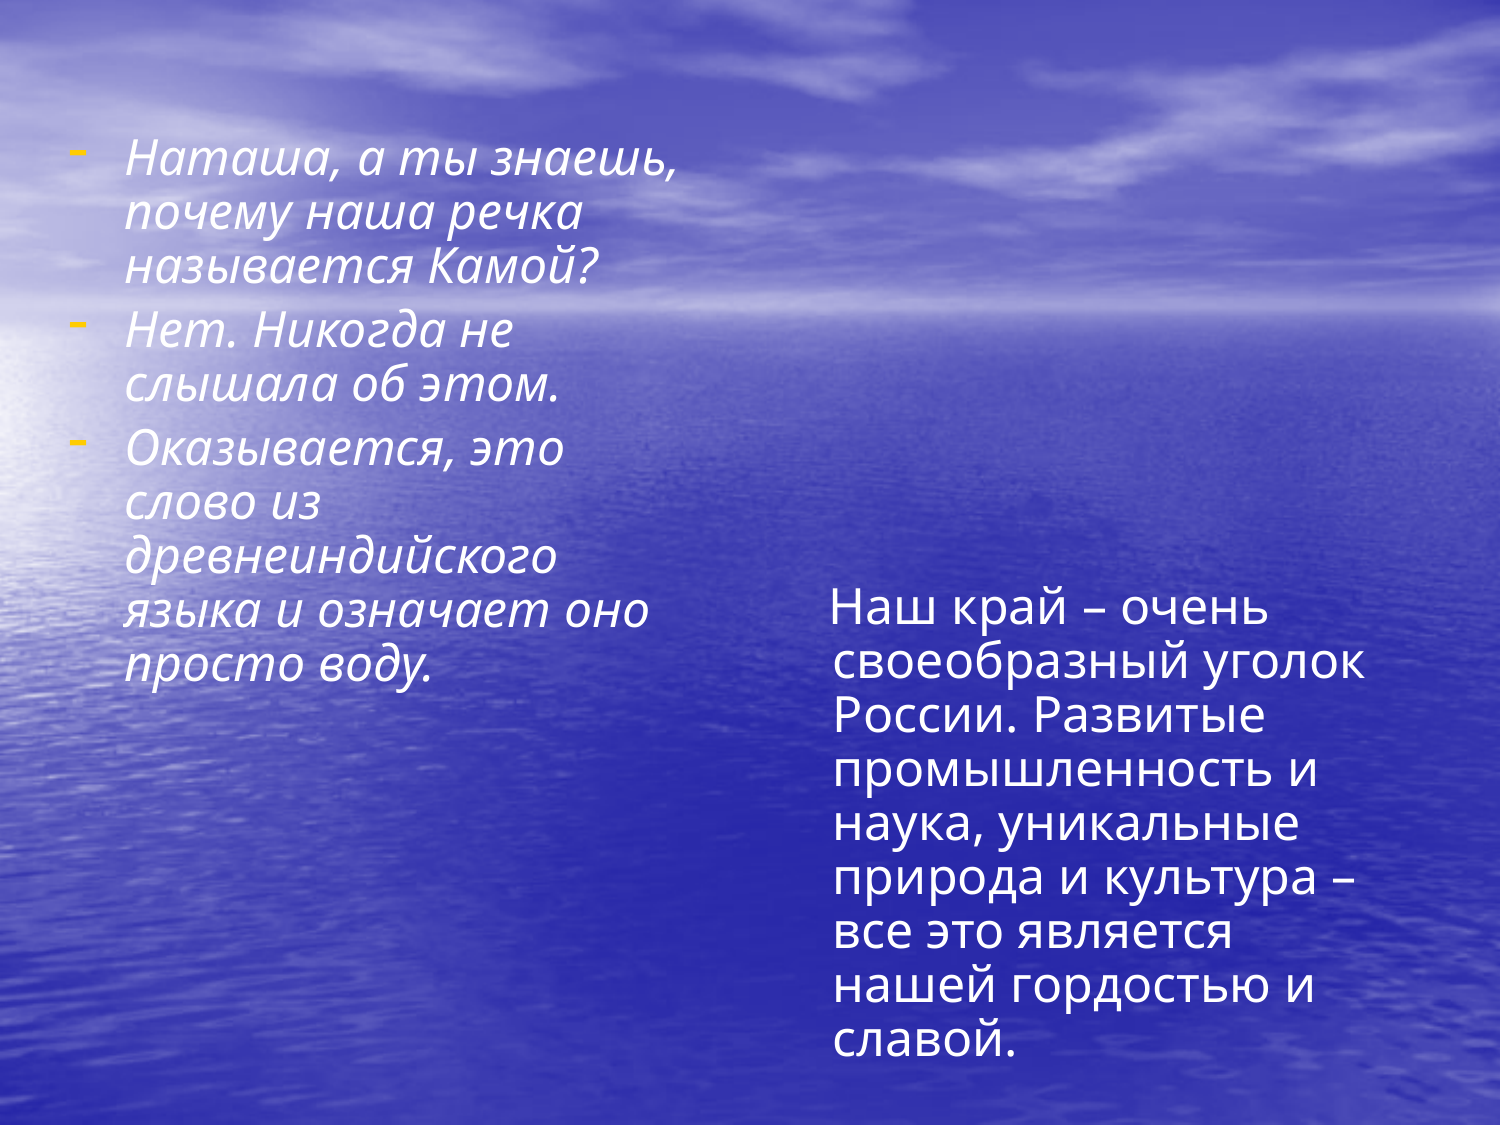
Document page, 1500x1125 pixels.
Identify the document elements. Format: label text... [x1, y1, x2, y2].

list Наш край – очень своеобразный уголок России. Развитые промышленность и наука, уникальные природа и культура – все это является нашей гордостью и славой. [761, 573, 1425, 1047]
list Наташа, а ты знаешь, почему наша речка называется Камой? Нет. Никогда не слышала об этом. Оказывается, это слово из древнеиндийского языка и означает оно просто воду. [52, 54, 716, 670]
